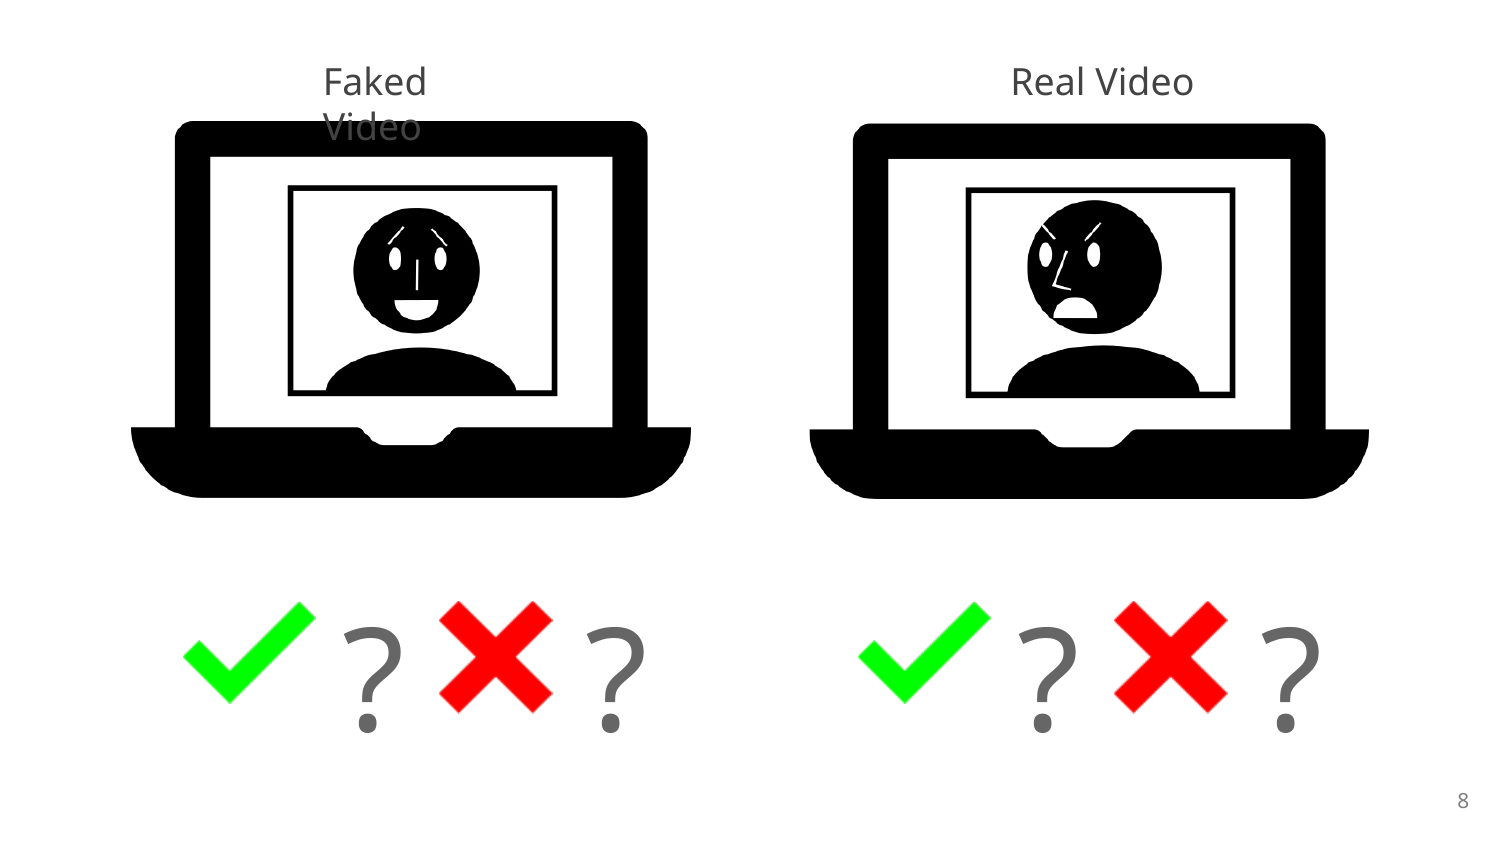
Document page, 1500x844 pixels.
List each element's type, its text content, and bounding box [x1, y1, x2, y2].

text_box Faked Video [307, 42, 542, 98]
picture [1114, 600, 1228, 714]
text_box ? [1002, 547, 1097, 746]
picture [130, 121, 731, 546]
picture [857, 600, 991, 704]
picture [182, 600, 316, 704]
text_box Real Video [995, 42, 1217, 84]
text_box ? [1245, 547, 1340, 746]
slide_number 8 [1394, 769, 1484, 834]
picture [809, 86, 1370, 500]
text_box ? [570, 555, 665, 746]
text_box ? [327, 555, 422, 746]
picture [439, 600, 553, 714]
